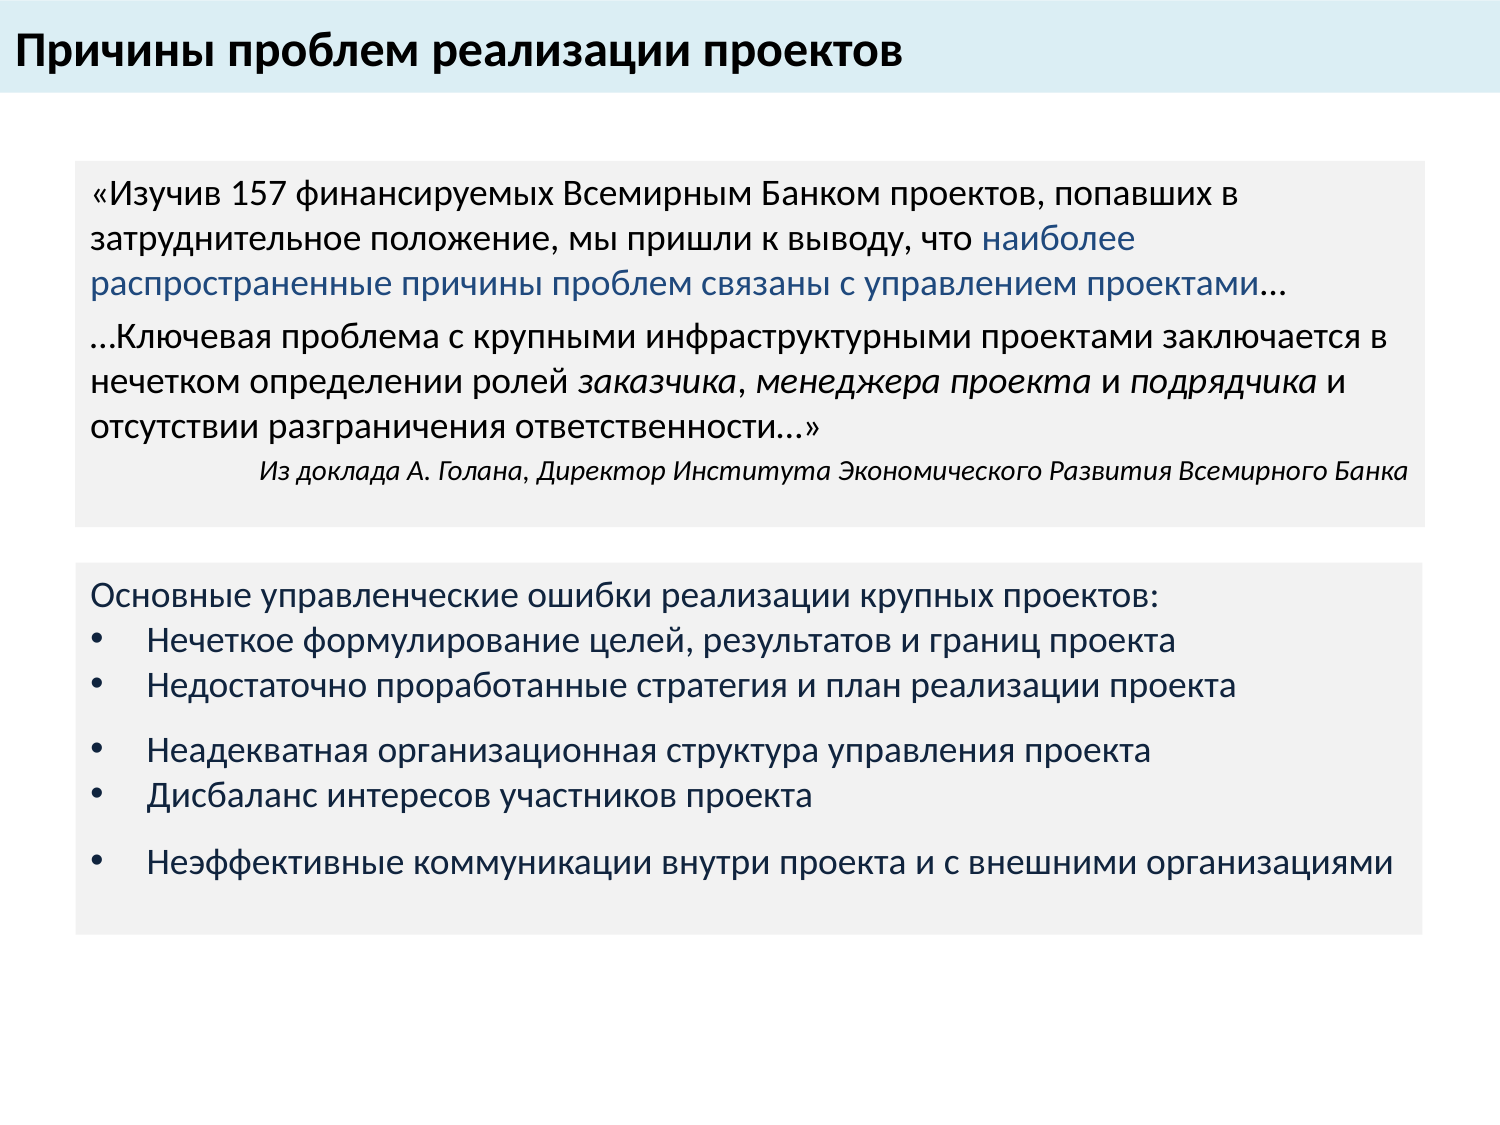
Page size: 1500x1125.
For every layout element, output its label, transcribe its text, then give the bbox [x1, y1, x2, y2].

text_box Основные управленческие ошибки реализации крупных проектов: Нечеткое формулирование целей, результатов и границ проекта Недостаточно проработанные стратегия и план реализации проекта Неадекватная организационная структура управления проекта Дисбаланс интересов участников проекта Неэффективные коммуникации внутри проекта и с внешними организациями [75, 562, 1423, 935]
title Причины проблем реализации проектов [0, 0, 1500, 93]
list «Изучив 157 финансируемых Всемирным Банком проектов, попавших в затруднительное положение, мы пришли к выводу, что наиболее распространенные причины проблем связаны с управлением проектами… …Ключевая проблема с крупными инфраструктурными проектами заключается в нечетком определении ролей заказчика, менеджера проекта и подрядчика и отсутствии разграничения ответственности…» Из доклада А. Голана, Директор Института Экономического Развития Всемирного Банка [75, 160, 1425, 528]
